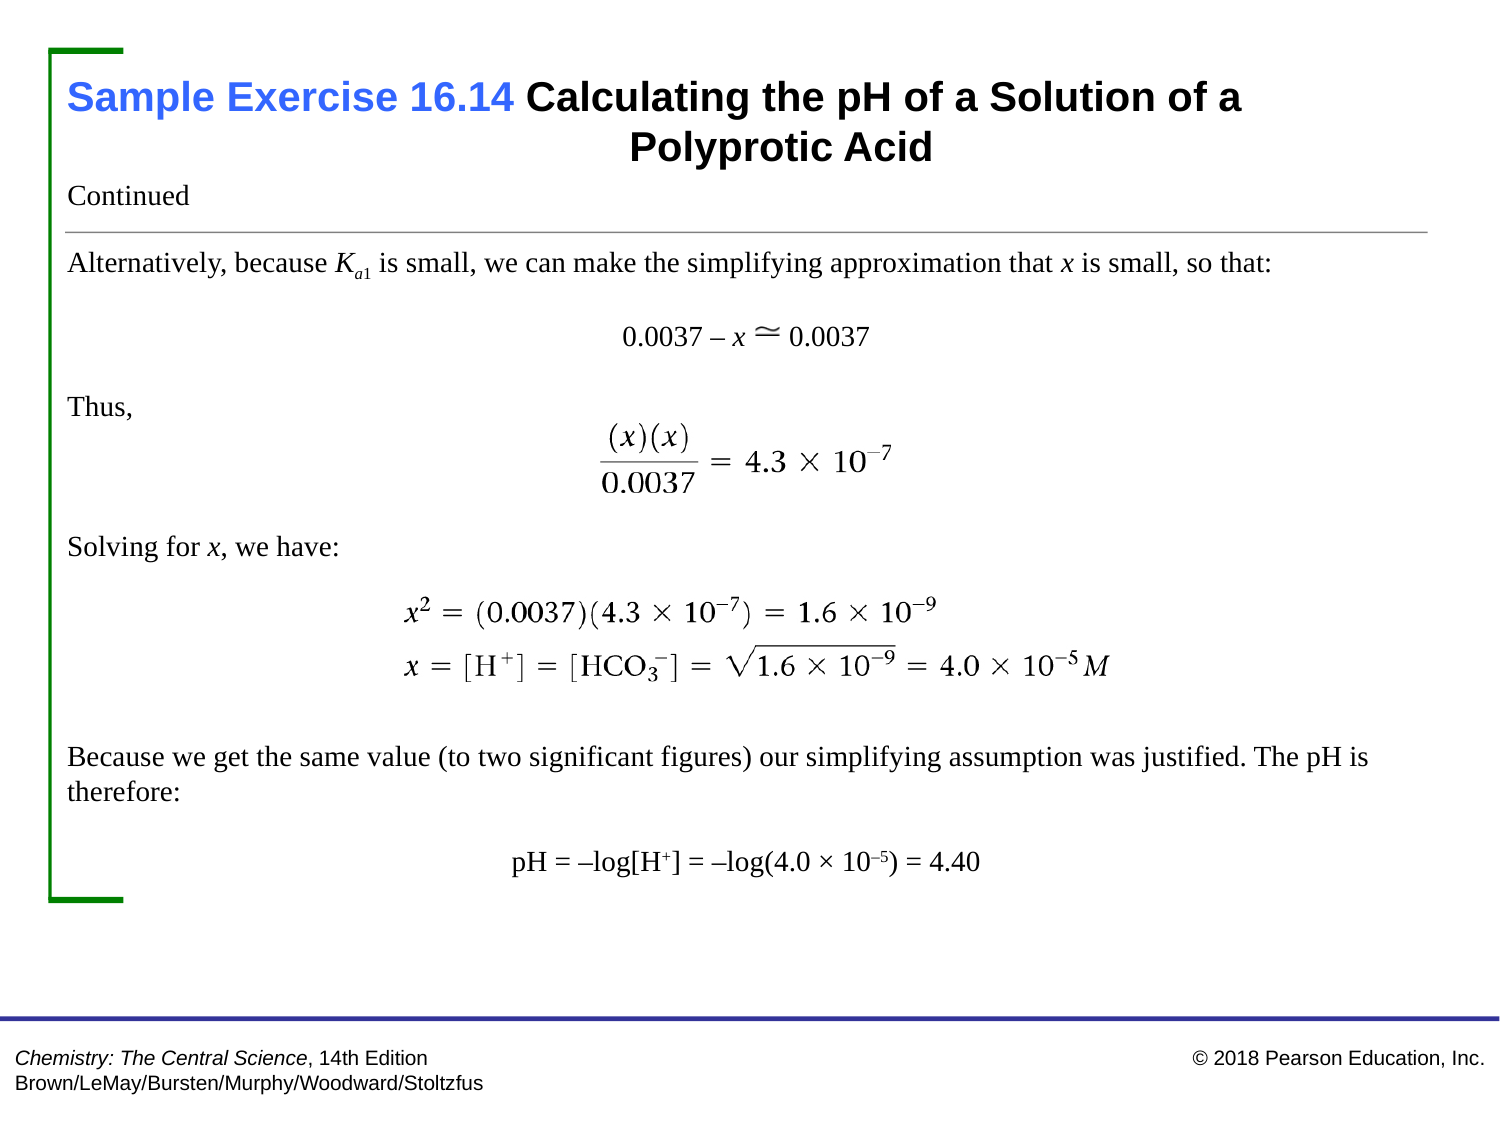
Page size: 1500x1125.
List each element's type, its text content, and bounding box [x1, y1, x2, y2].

text_box Alternatively, because Ka1 is small, we can make the simplifying approximation that x is small, so that: 0.0037 – x 0.0037 Thus, Solving for x, we have: Because we get the same value (to two significant figures) our simplifying assumption was justified. The pH is therefore: pH = –log[H+] = –log(4.0 × 10–5) = 4.40 [52, 235, 1441, 365]
picture [404, 596, 1110, 682]
picture [600, 423, 892, 493]
text_box Sample Exercise 16.14 Calculating the pH of a Solution of a Polyprotic Acid [52, 89, 1356, 150]
text_box Continued [52, 168, 1463, 213]
picture [755, 326, 781, 337]
